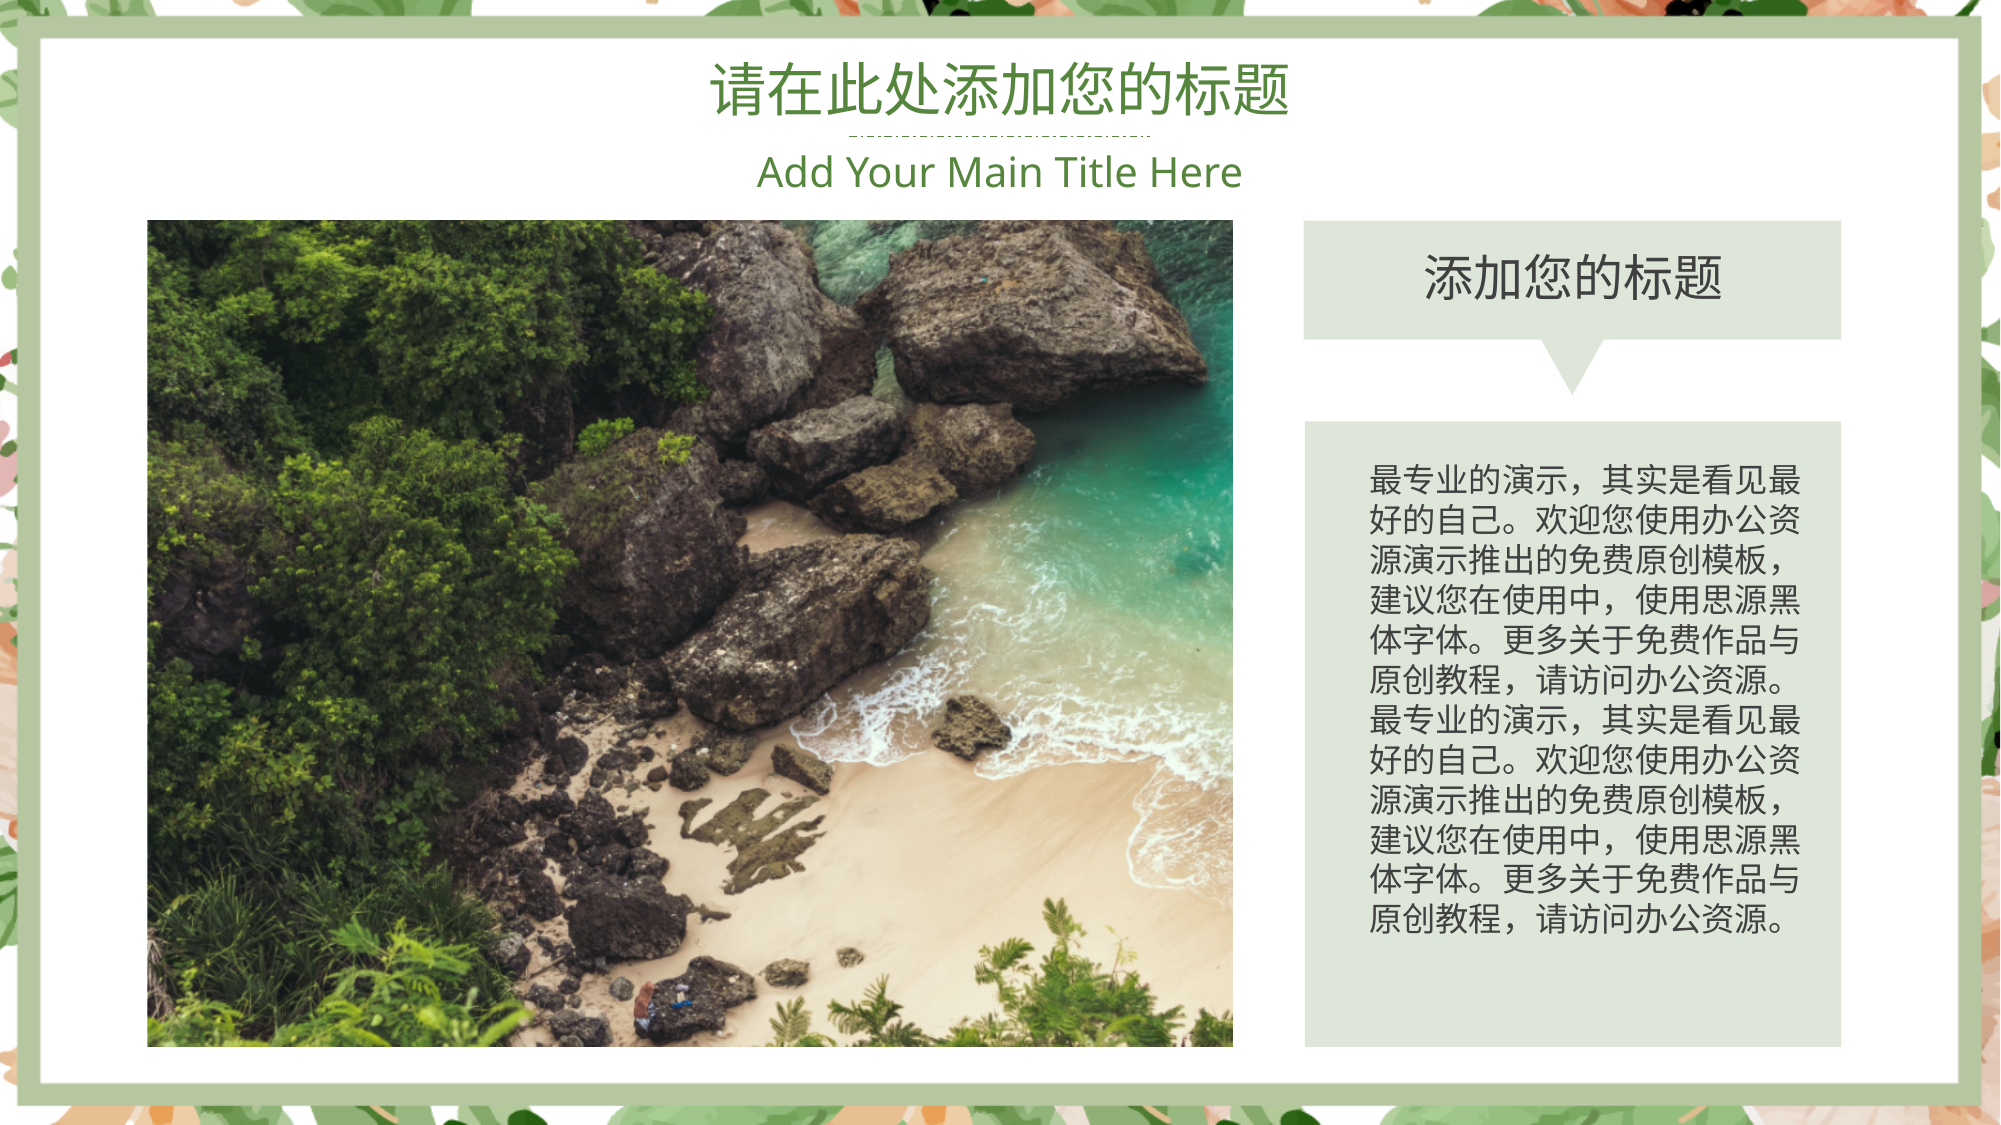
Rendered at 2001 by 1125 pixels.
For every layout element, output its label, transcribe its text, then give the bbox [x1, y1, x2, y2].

text_box [1304, 420, 1842, 1048]
text_box [1302, 219, 1843, 398]
text_box 最专业的演示，其实是看见最好的自己。欢迎您使用办公资源演示推出的免费原创模板，建议您在使用中，使用思源黑体字体。更多关于免费作品与原创教程，请访问办公资源。最专业的演示，其实是看见最好的自己。欢迎您使用办公资源演示推出的免费原创模板，建议您在使用中，使用思源黑体字体。更多关于免费作品与原创教程，请访问办公资源。 [1346, 452, 1825, 986]
picture [0, 0, 2001, 1125]
text_box 添加您的标题 [1381, 238, 1765, 314]
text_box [639, 45, 1361, 204]
